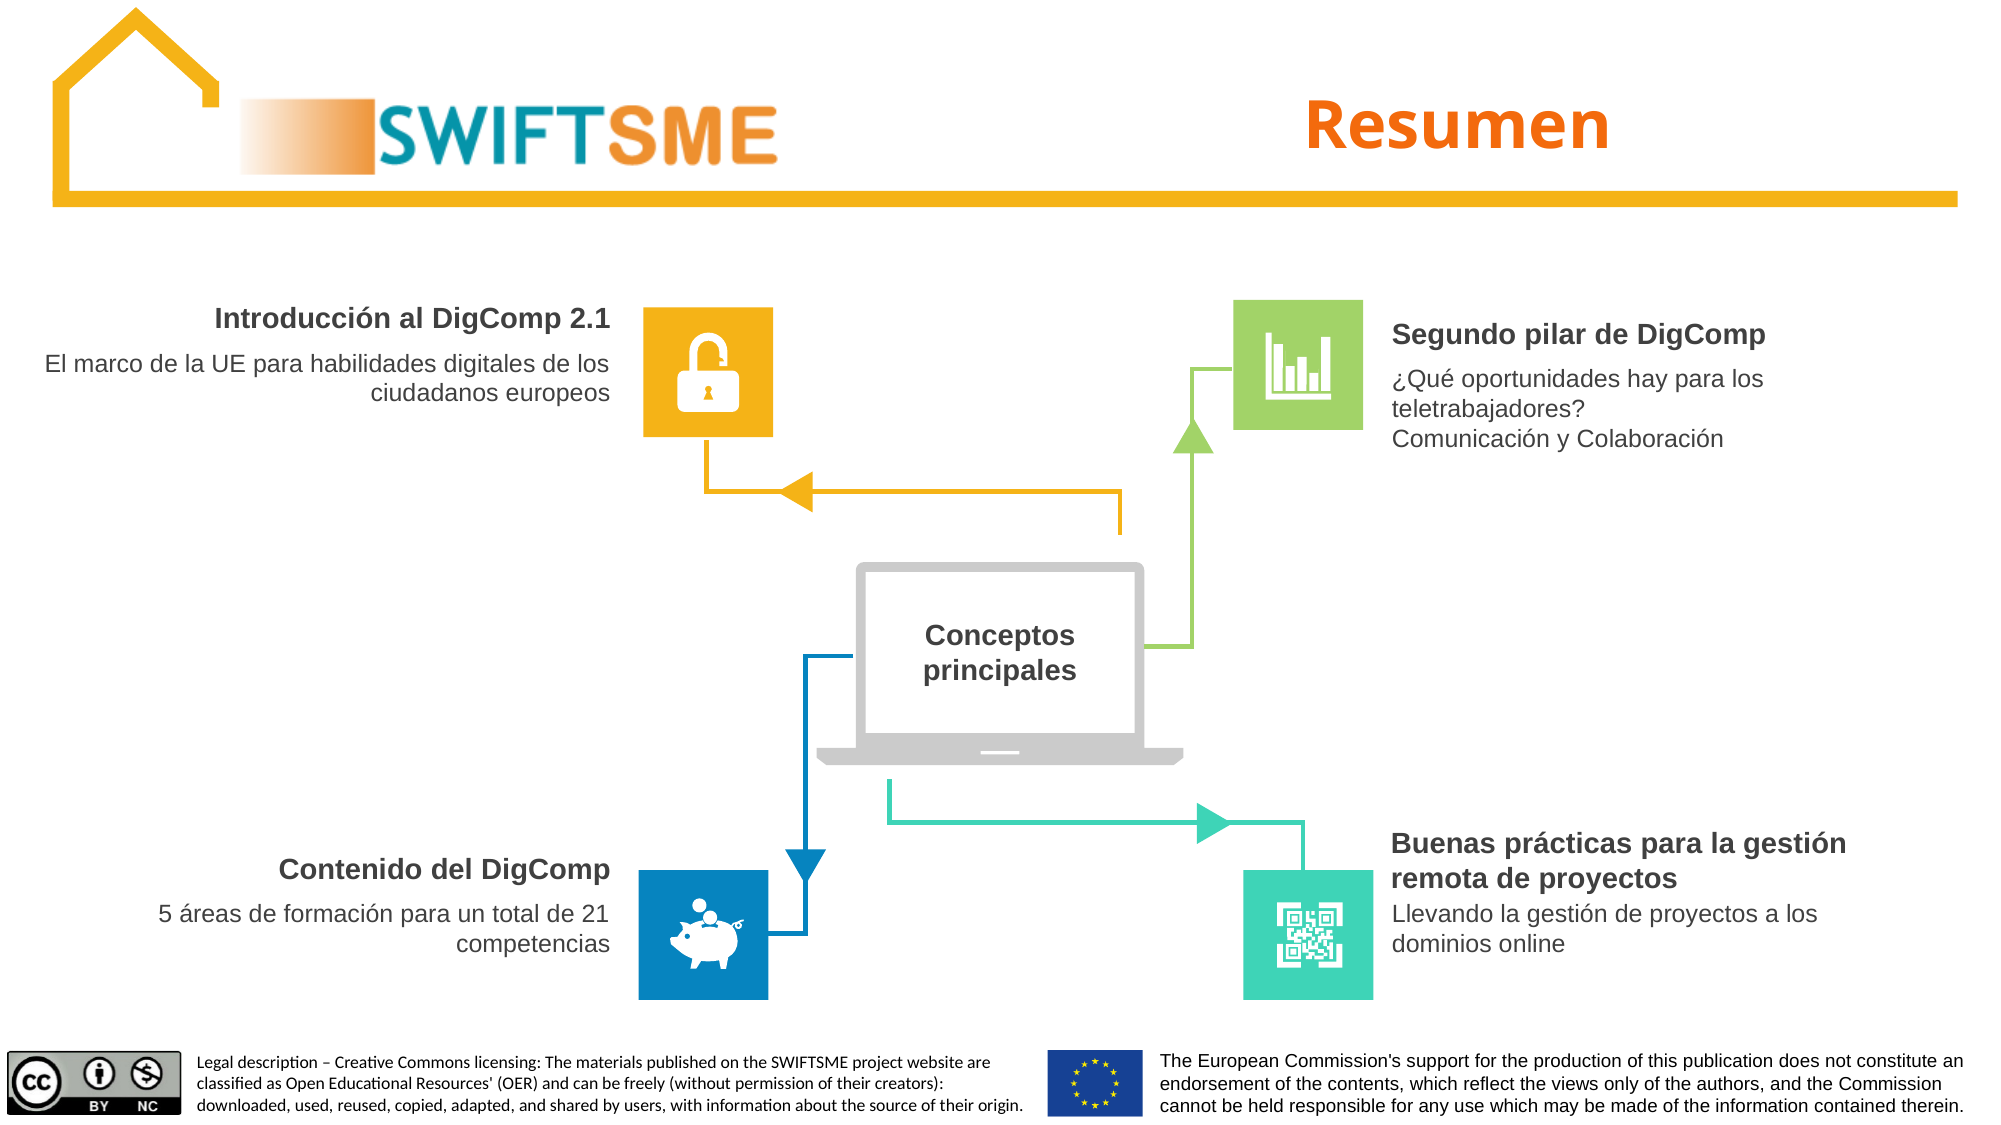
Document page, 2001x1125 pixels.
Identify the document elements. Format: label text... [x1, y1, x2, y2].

text_box [676, 331, 741, 413]
text_box [638, 869, 769, 1001]
text_box [1232, 299, 1364, 431]
text_box Conceptos principales [892, 608, 1108, 694]
picture [1047, 1050, 1148, 1117]
text_box [1318, 943, 1343, 969]
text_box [889, 779, 1304, 874]
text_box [0, 292, 626, 416]
text_box [668, 897, 745, 970]
text_box Legal description – Creative Commons licensing: The materials published on the SWIFTSME project website are classified as Open Educational Resources' (OER) and can be freely (without permission of their creators): downloaded, used, reused, copied, adapted, and shared by users, with information about the source of their origin. [181, 1043, 1048, 1123]
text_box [764, 656, 854, 934]
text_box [1143, 368, 1233, 647]
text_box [99, 843, 626, 967]
text_box [1285, 910, 1335, 960]
text_box Resumen [1288, 73, 1943, 169]
picture [225, 83, 793, 191]
picture [6, 1050, 182, 1115]
text_box [1242, 869, 1374, 1001]
text_box [642, 306, 774, 438]
text_box [1318, 901, 1344, 927]
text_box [1377, 307, 1903, 462]
text_box The European Commission's support for the production of this publication does not constitute an endorsement of the contents, which reflect the views only of the authors, and the Commission cannot be held responsible for any use which may be made of the information contained therein. [1144, 1041, 2000, 1124]
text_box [706, 440, 1120, 535]
text_box [1276, 901, 1302, 927]
text_box [1276, 943, 1302, 969]
text_box [854, 561, 1185, 767]
text_box [1265, 332, 1332, 401]
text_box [1376, 817, 1903, 967]
